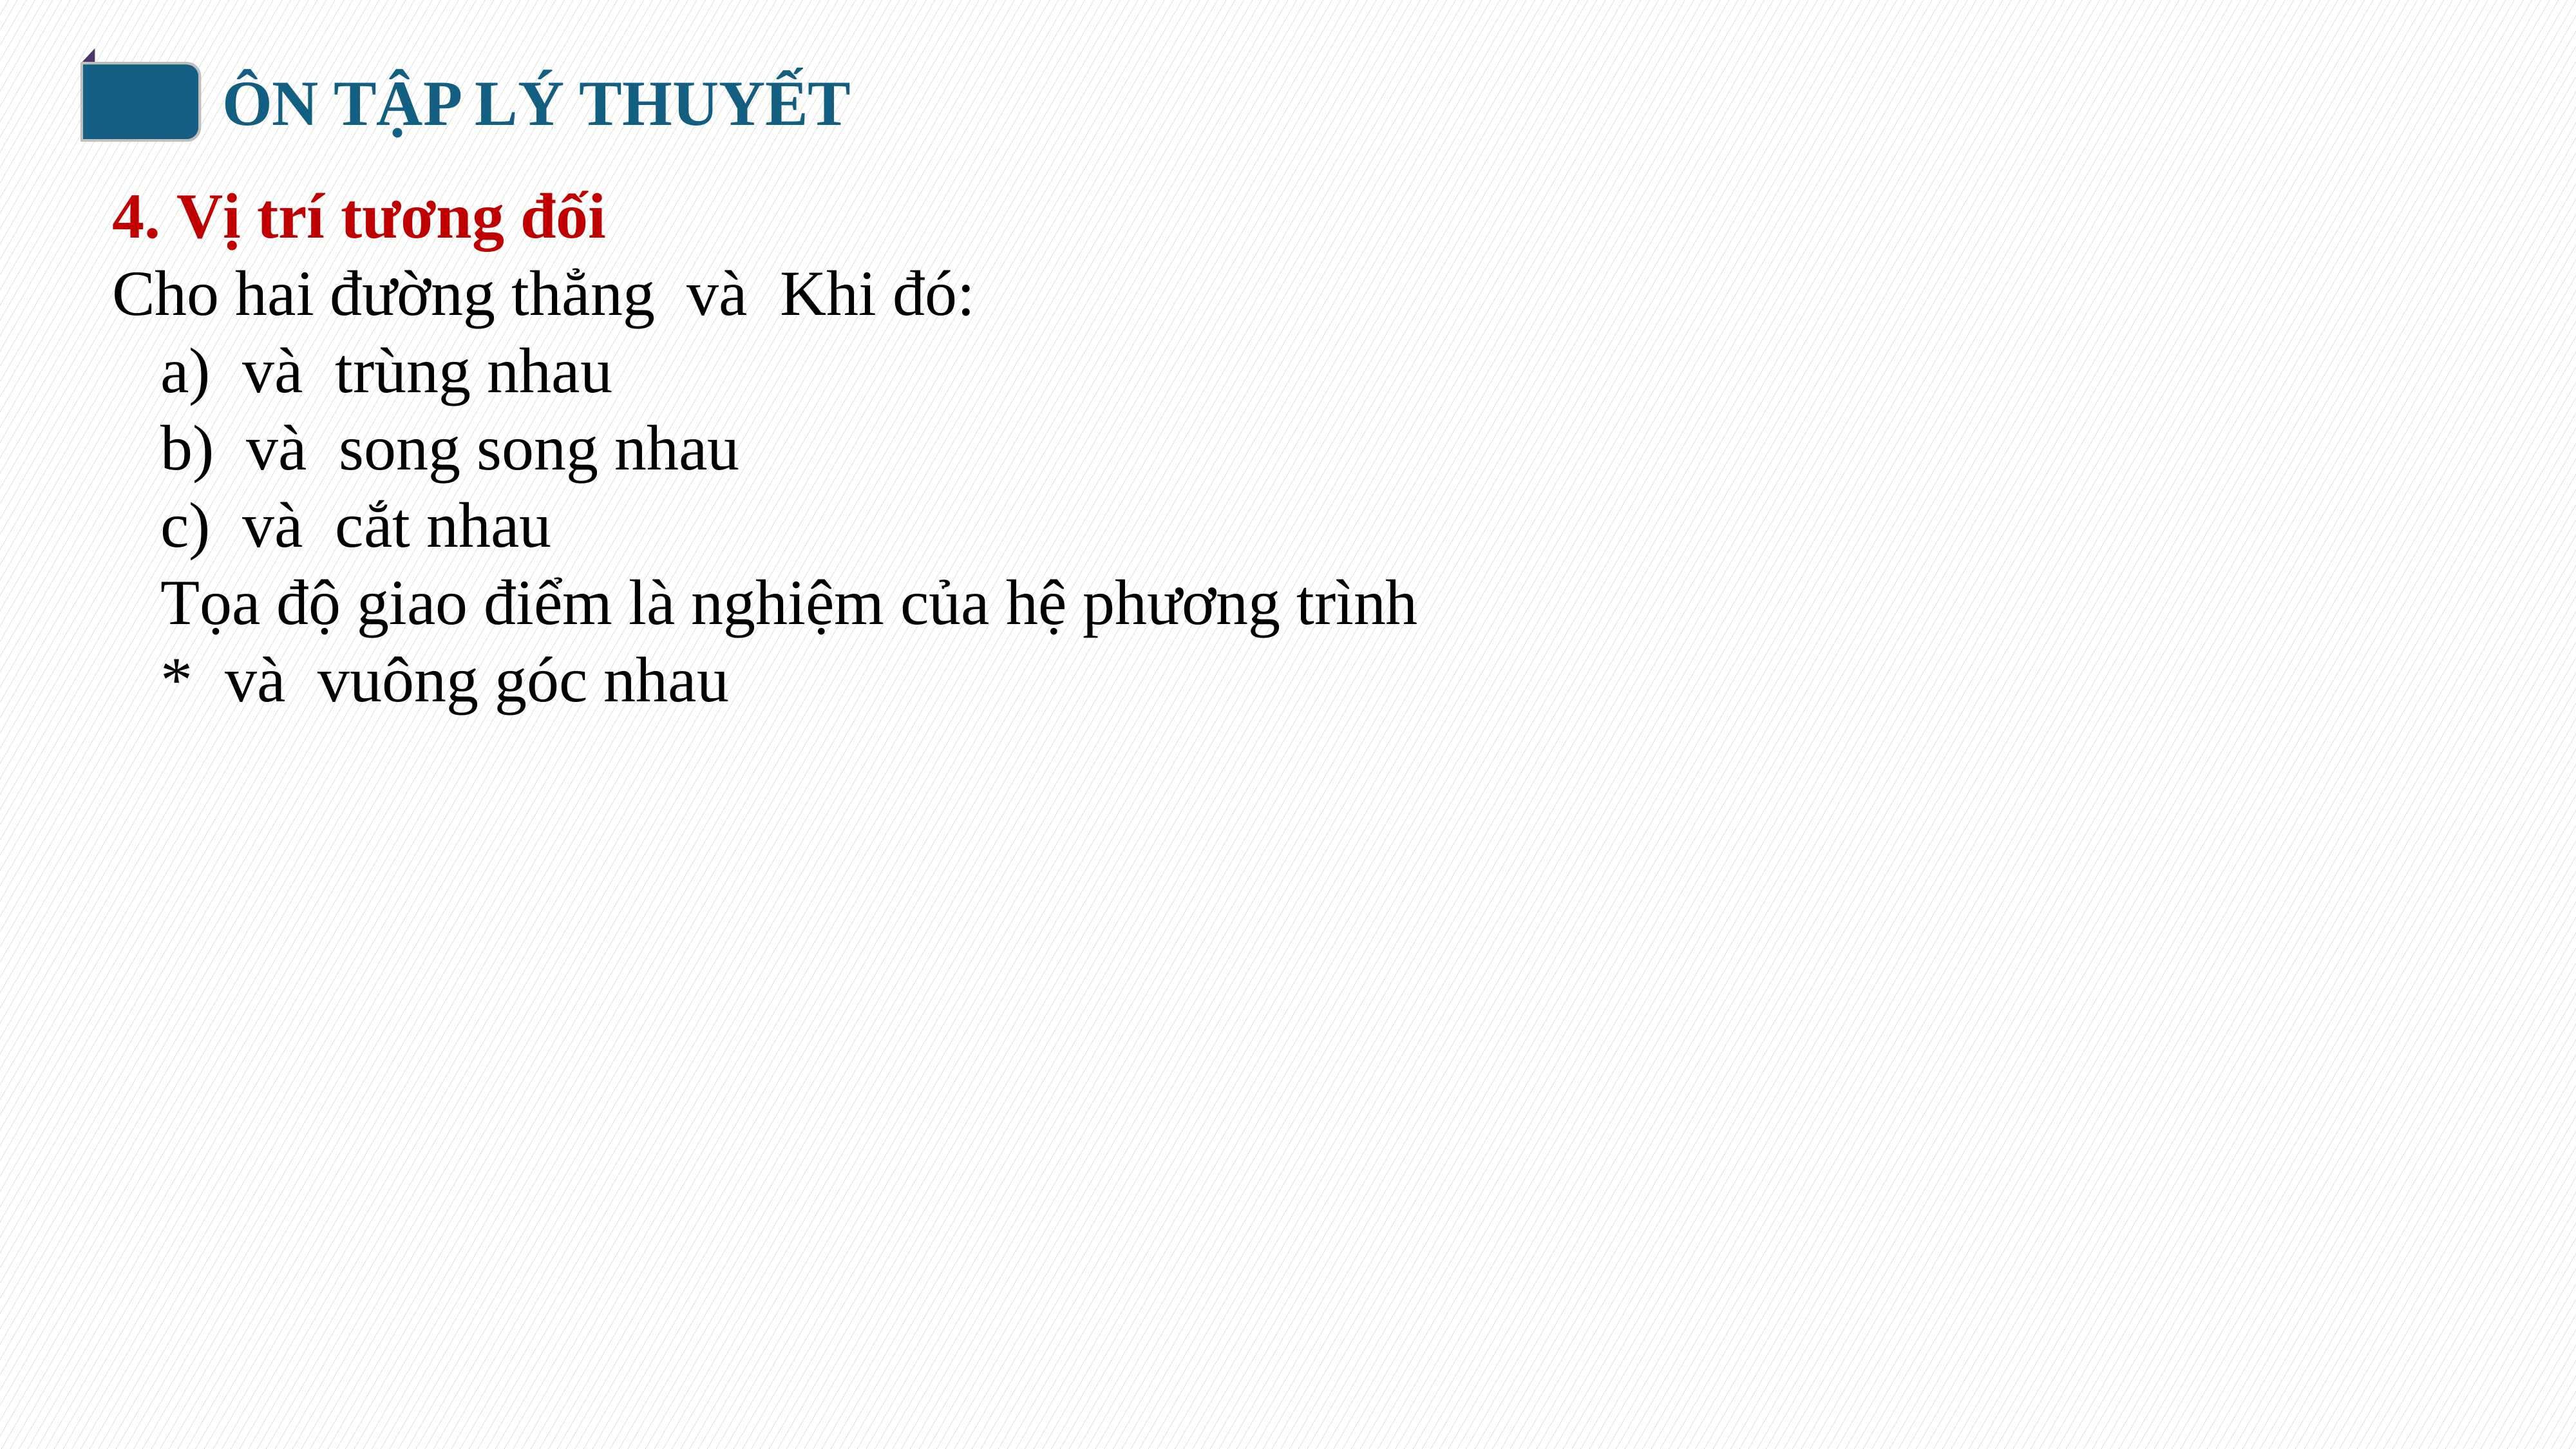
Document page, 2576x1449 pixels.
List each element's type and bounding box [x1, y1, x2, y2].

text_box [80, 48, 1007, 144]
